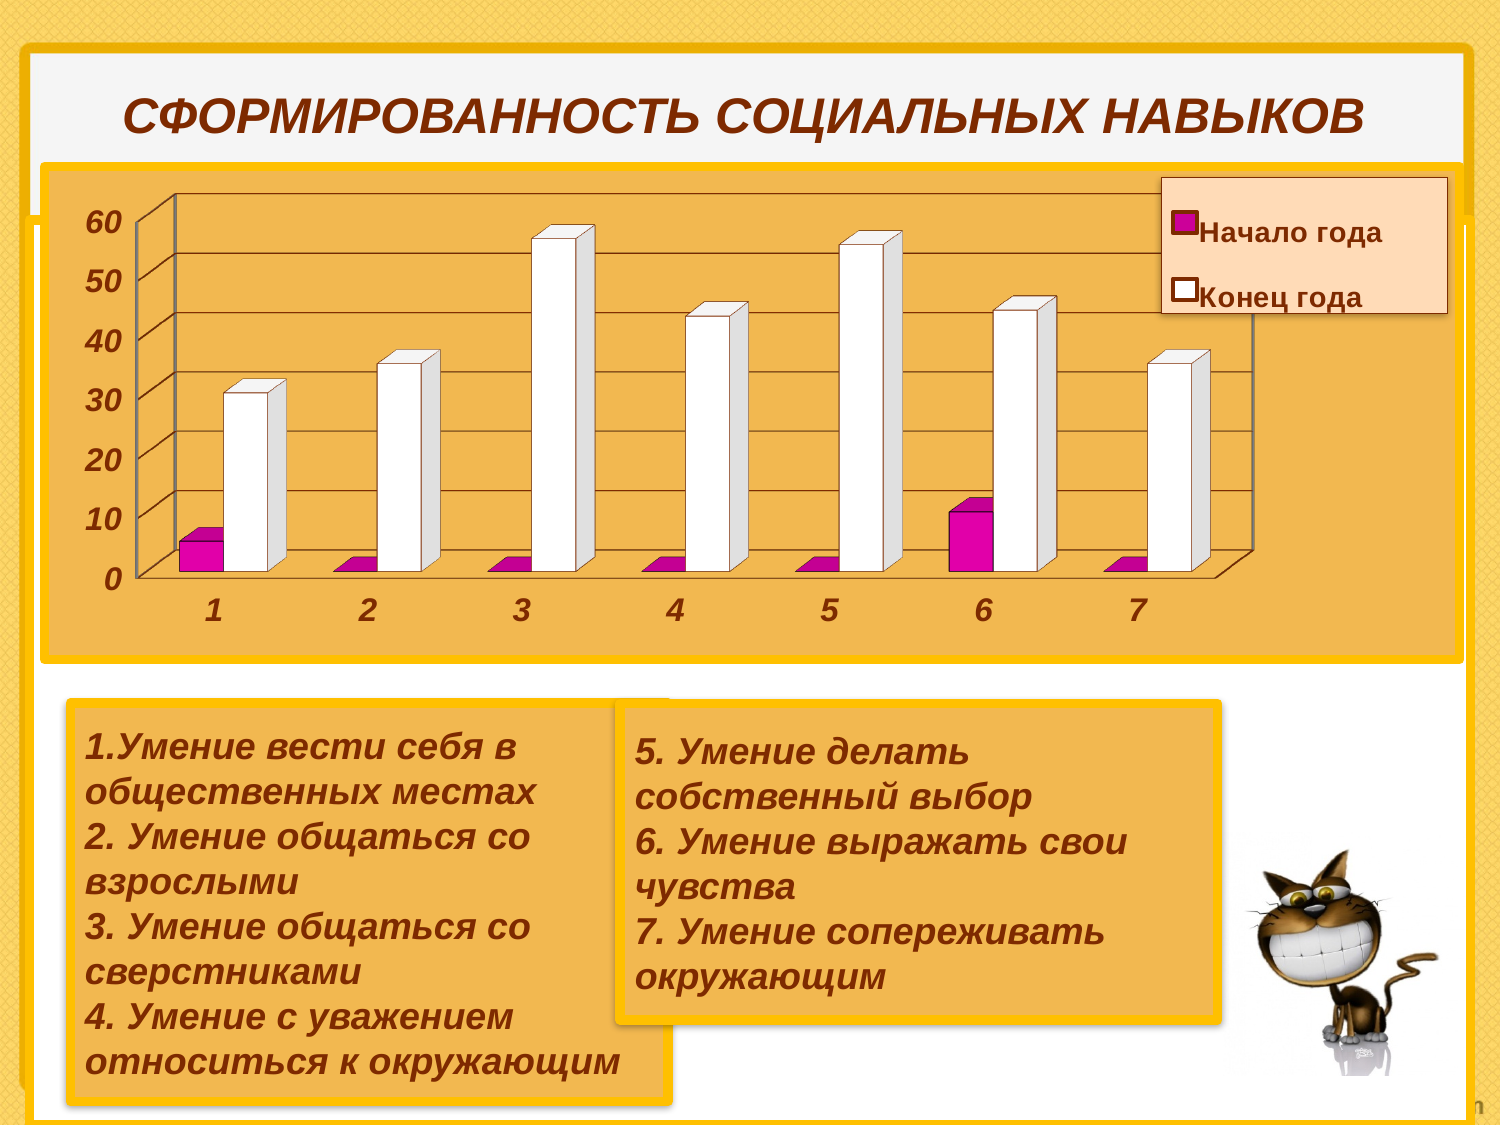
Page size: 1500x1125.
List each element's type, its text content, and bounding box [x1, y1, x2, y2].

title СФОРМИРОВАННОСТЬ СОЦИАЛЬНЫХ НАВЫКОВ [41, 77, 1448, 150]
picture [0, 0, 1500, 1125]
text_box [27, 218, 1473, 1125]
picture [1222, 831, 1467, 1076]
chart [39, 161, 1465, 665]
text_box 1.Умение вести себя в общественных местах 2. Умение общаться со взрослыми 3. Умение общаться со сверстниками 4. Умение с уважением относиться к окружающим [70, 703, 668, 1102]
text_box 5. Умение делать собственный выбор 6. Умение выражать свои чувства 7. Умение сопереживать окружающим [620, 703, 1218, 1020]
